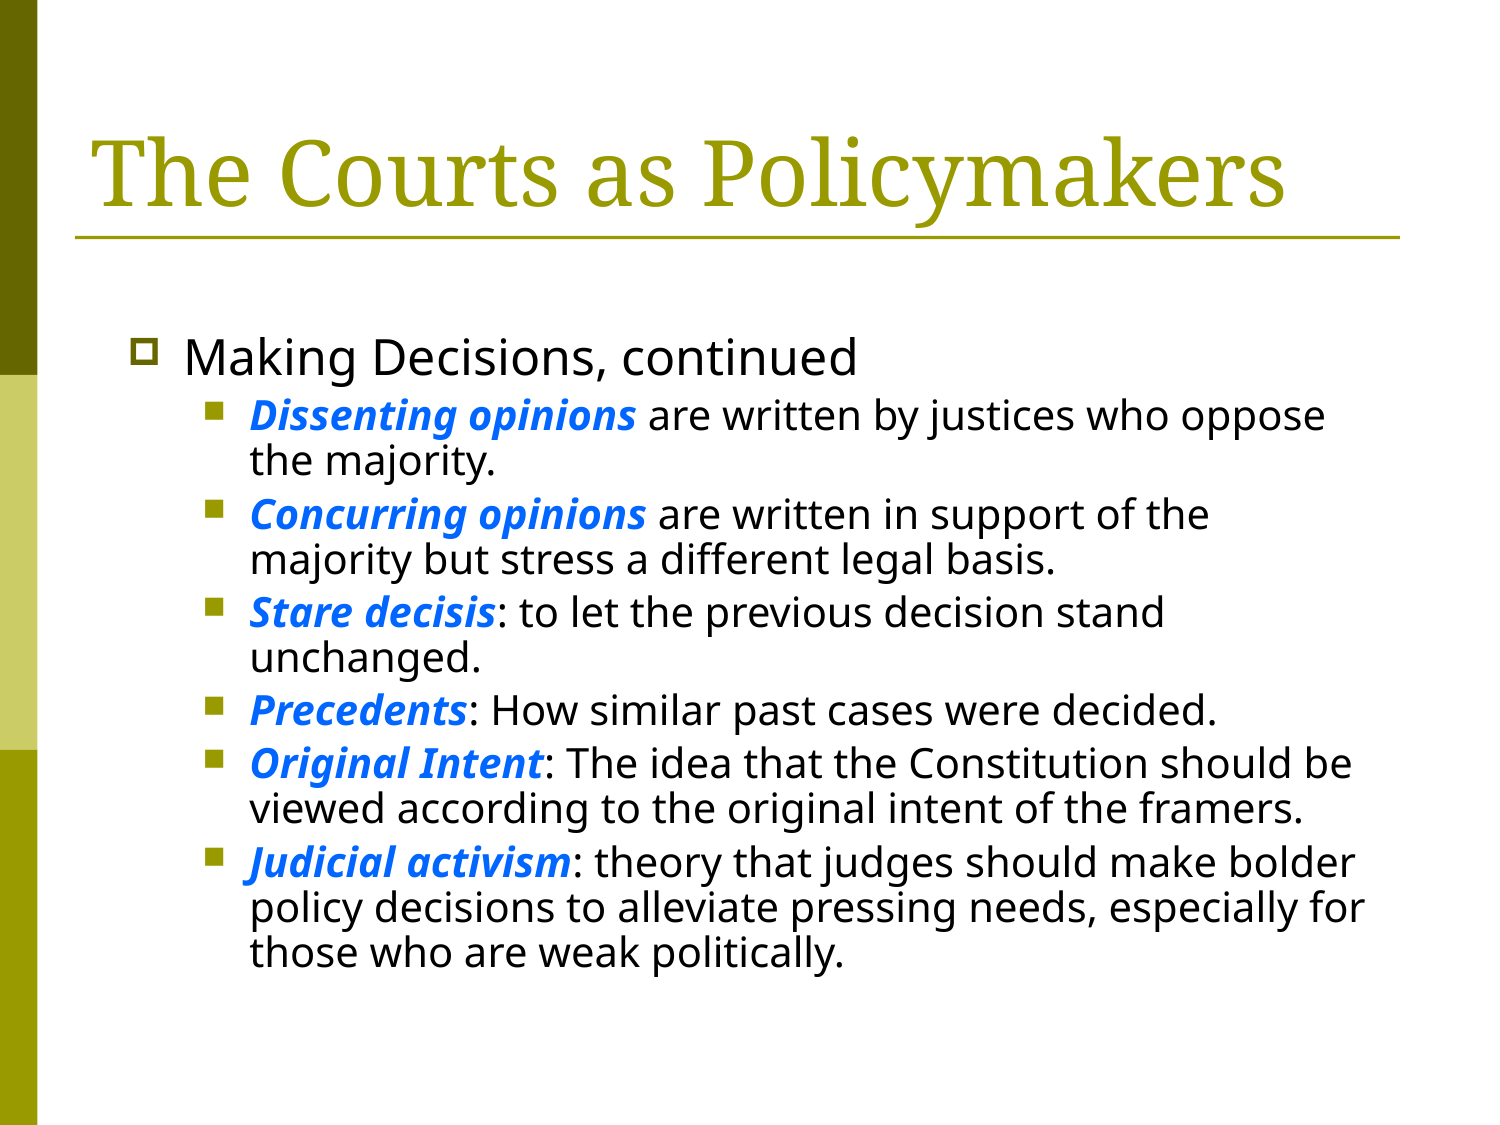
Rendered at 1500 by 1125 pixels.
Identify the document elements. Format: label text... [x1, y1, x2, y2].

title The Courts as Policymakers [74, 45, 1426, 233]
list Making Decisions, continued Dissenting opinions are written by justices who oppose the majority. Concurring opinions are written in support of the majority but stress a different legal basis. Stare decisis: to let the previous decision stand unchanged. Precedents: How similar past cases were decided. Original Intent: The idea that the Constitution should be viewed according to the original intent of the framers. Judicial activism: theory that judges should make bolder policy decisions to alleviate pressing needs, especially for those who are weak politically. [112, 324, 1388, 1063]
